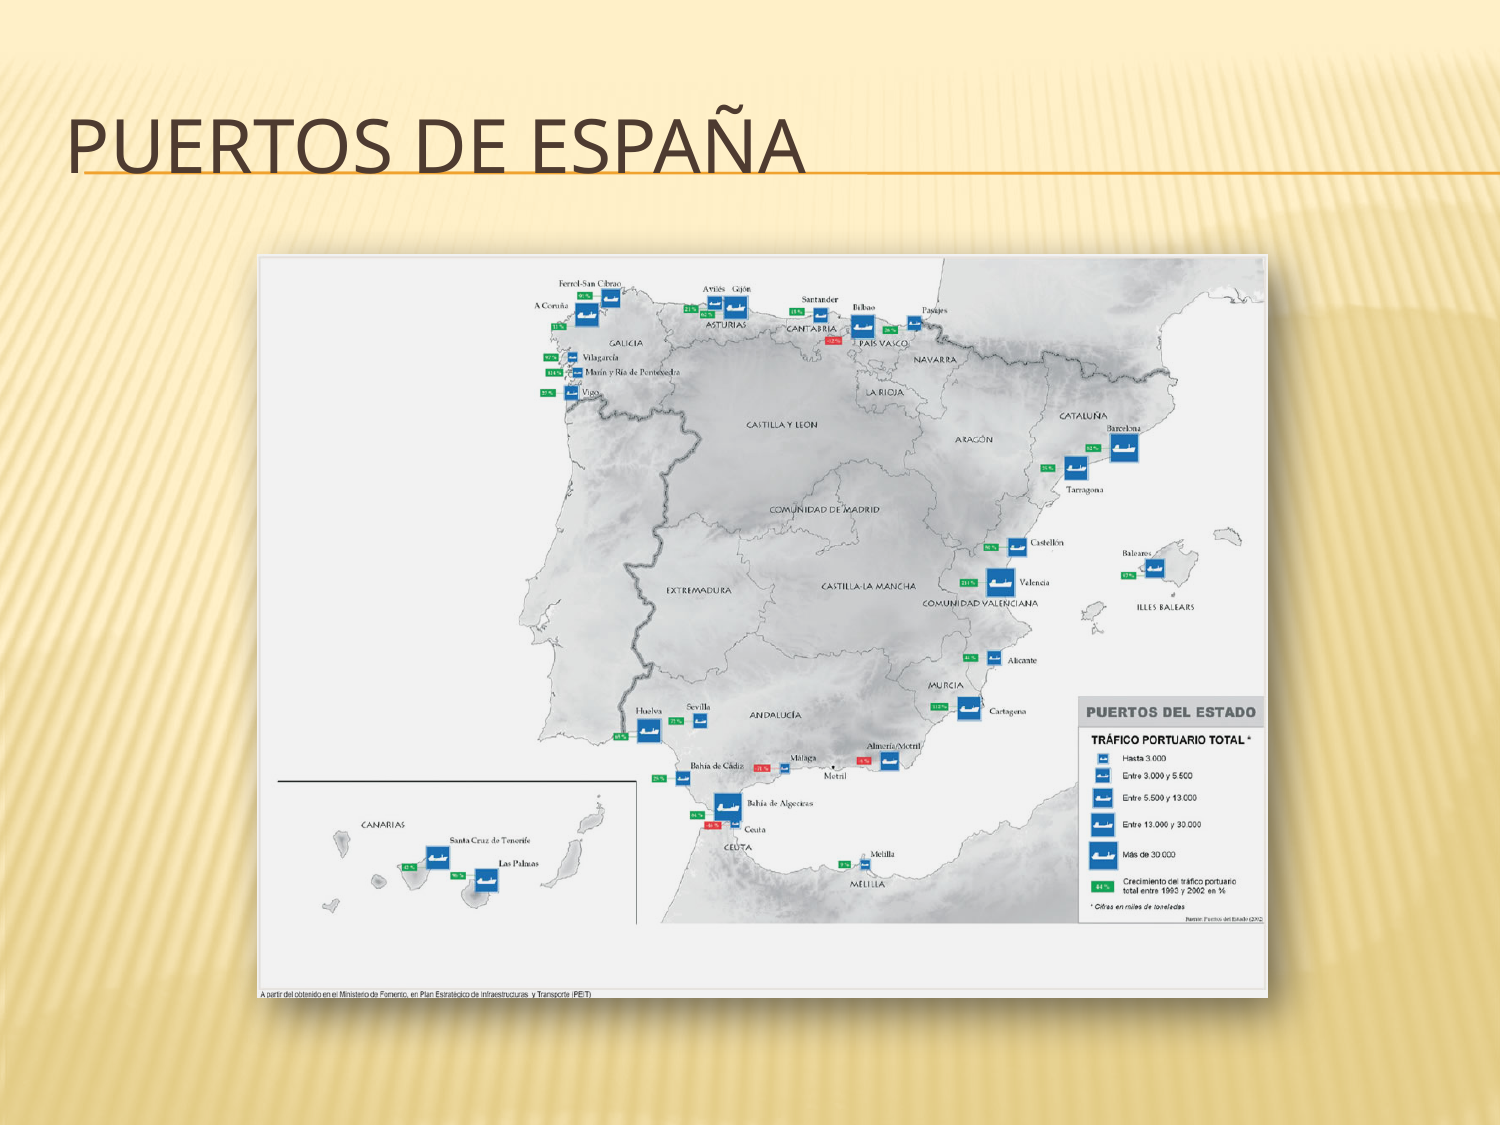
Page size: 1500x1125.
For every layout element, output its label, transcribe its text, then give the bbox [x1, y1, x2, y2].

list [257, 254, 1268, 998]
title PUERTOS DE ESPAÑA [50, 75, 1475, 213]
